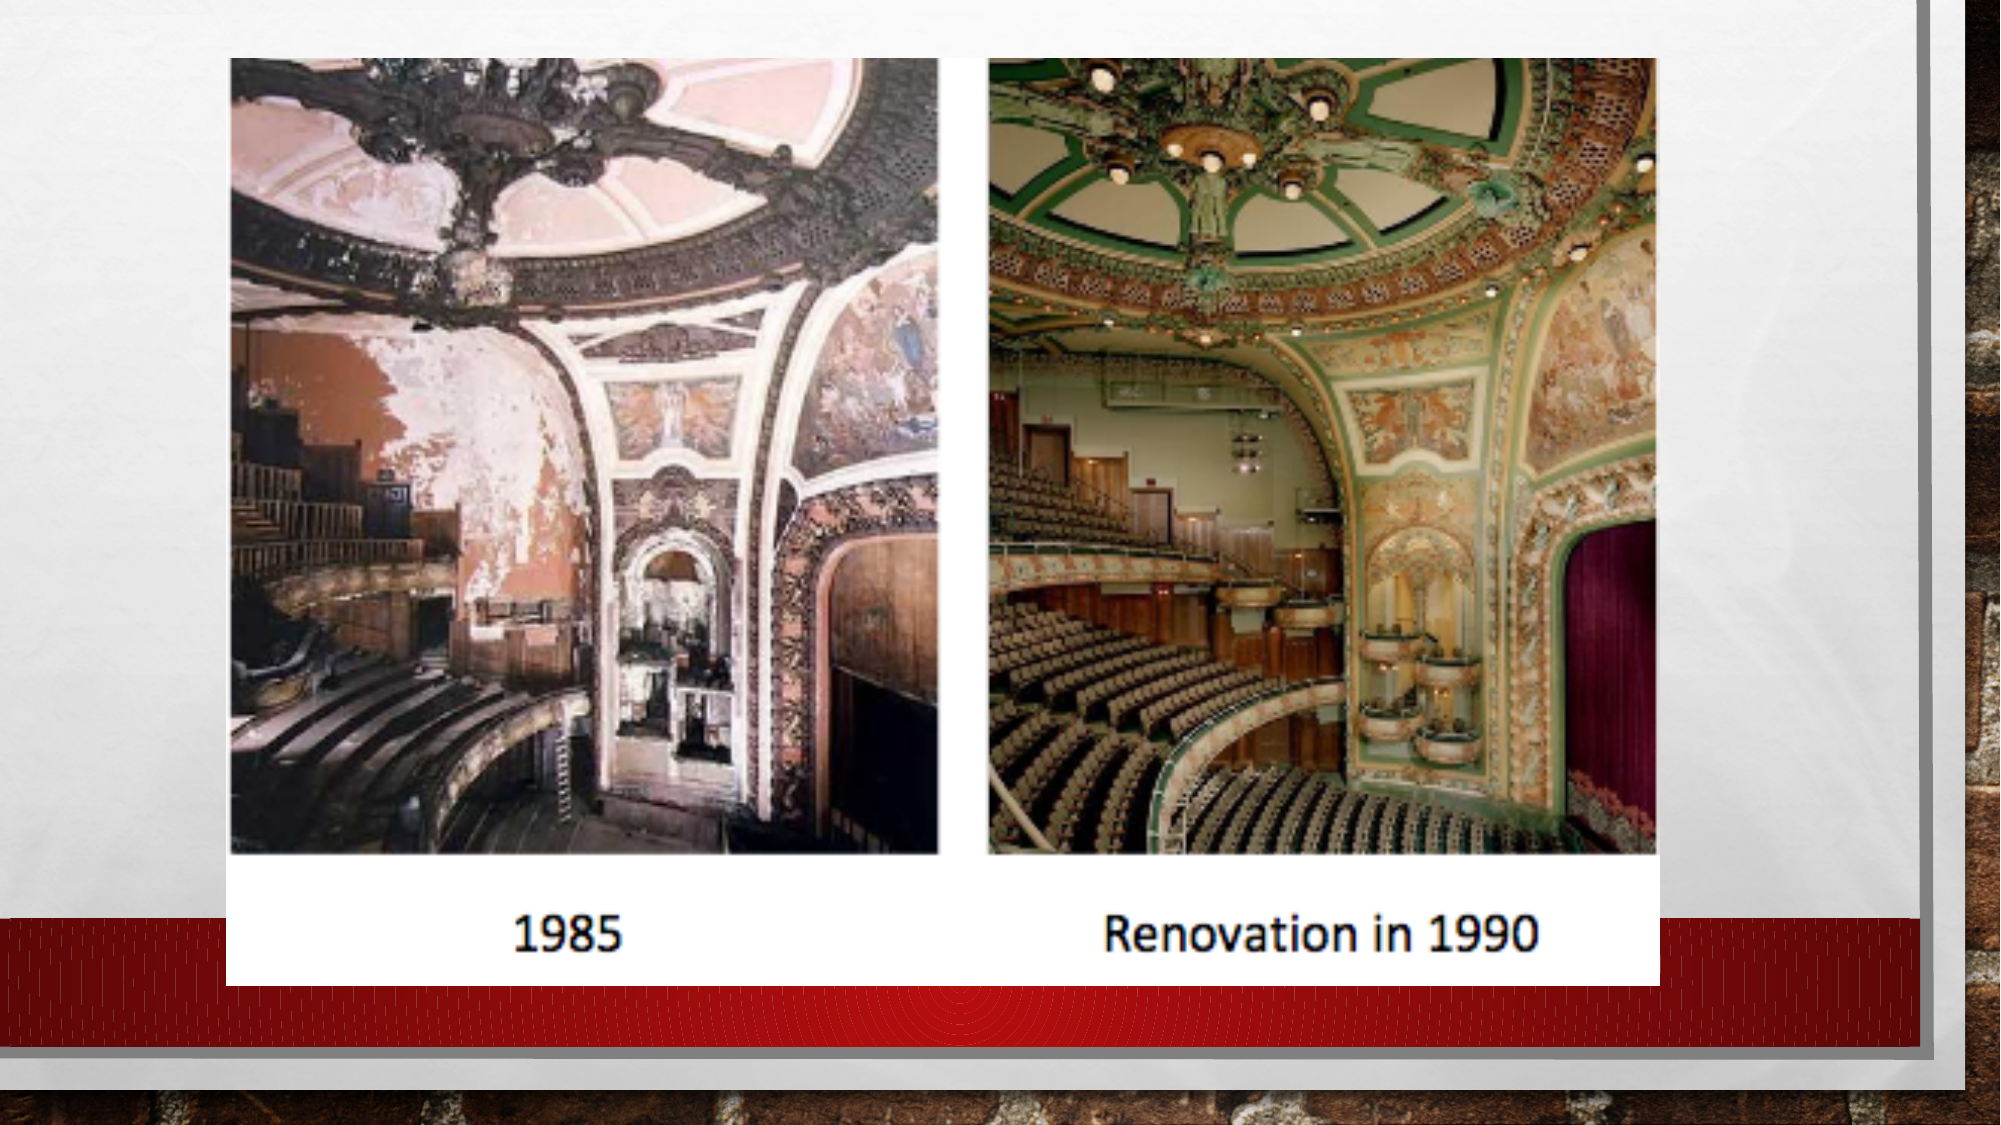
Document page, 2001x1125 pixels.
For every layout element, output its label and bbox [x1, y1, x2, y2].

list [225, 57, 1660, 986]
picture [0, 0, 2000, 1125]
